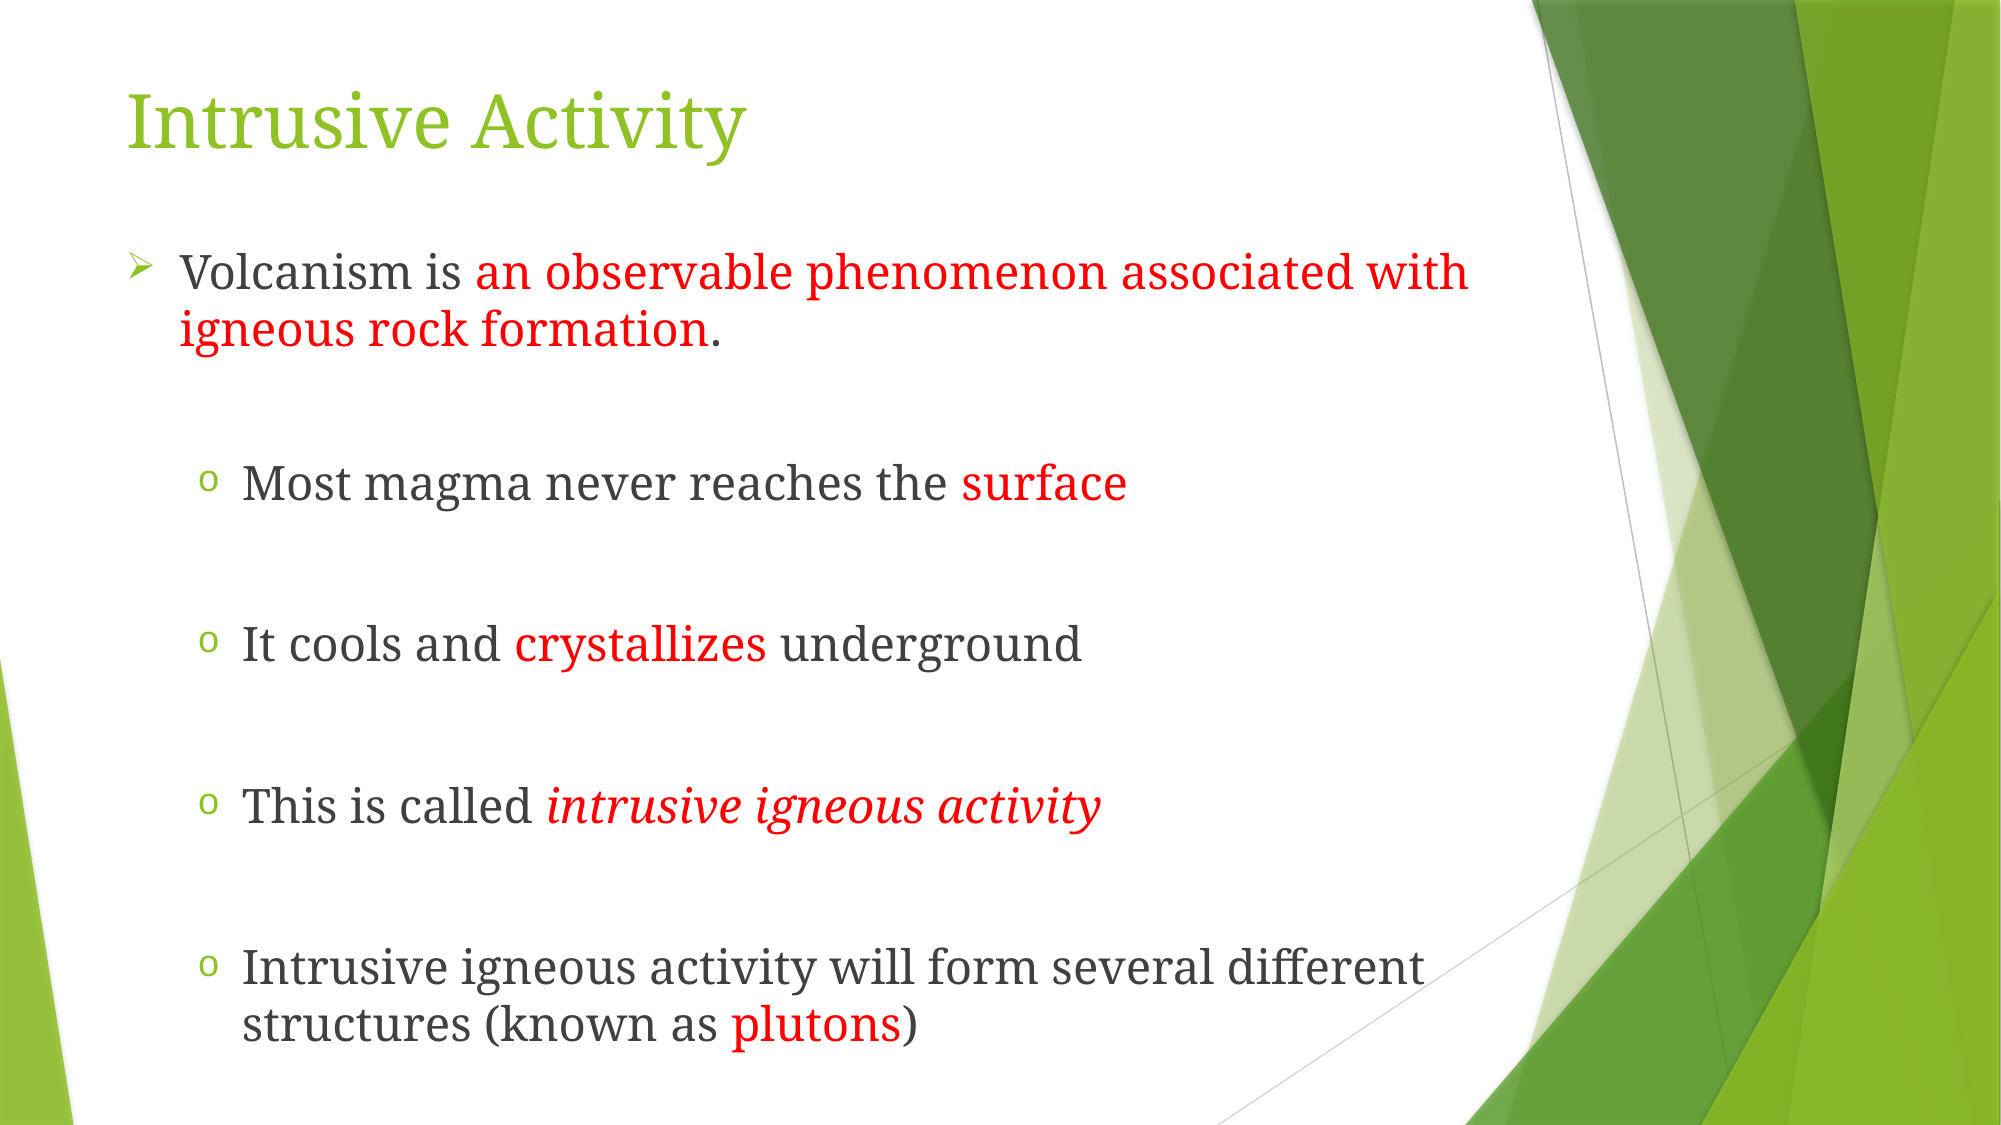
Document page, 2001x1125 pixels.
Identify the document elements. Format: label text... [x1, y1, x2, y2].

list Volcanism is an observable phenomenon associated with igneous rock formation. Most magma never reaches the surface It cools and crystallizes underground This is called intrusive igneous activity Intrusive igneous activity will form several different structures (known as plutons) [111, 234, 1522, 1066]
title Intrusive Activity [111, 66, 1522, 189]
